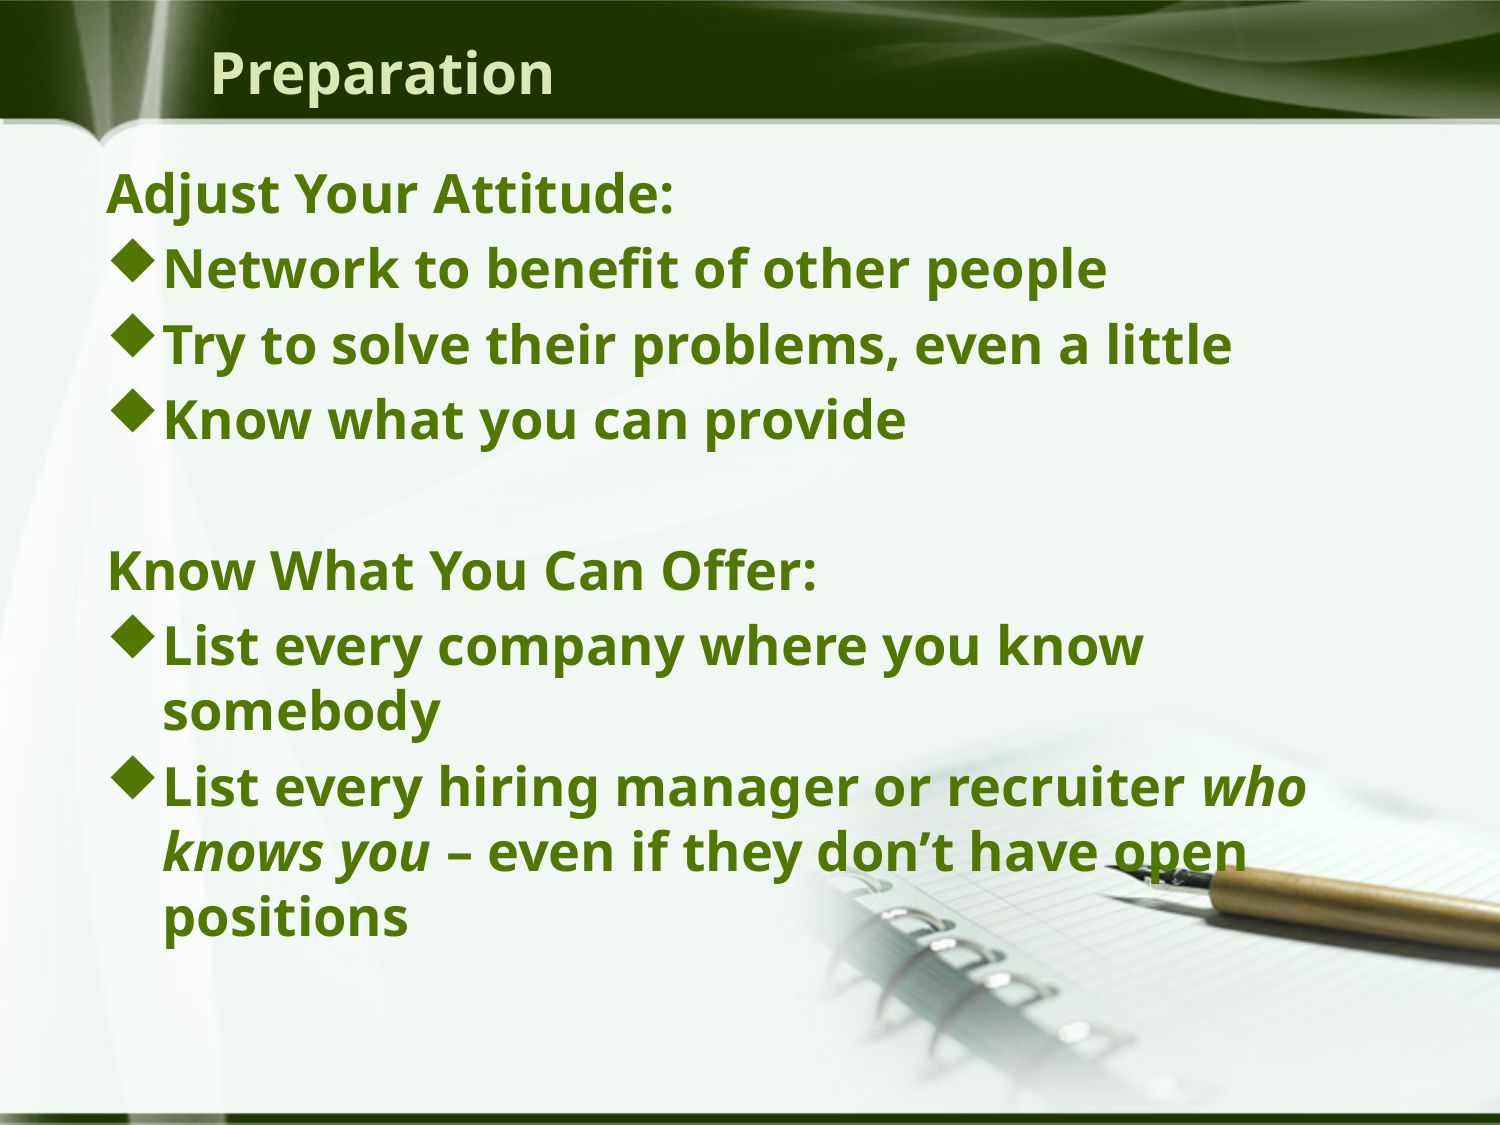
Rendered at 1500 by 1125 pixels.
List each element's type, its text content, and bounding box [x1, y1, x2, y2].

title Preparation [194, 21, 1482, 122]
picture [0, 0, 1500, 1125]
list Adjust Your Attitude: Network to benefit of other people Try to solve their problems, even a little Know what you can provide Know What You Can Offer: List every company where you know somebody List every hiring manager or recruiter who knows you – even if they don’t have open positions [91, 151, 1415, 968]
